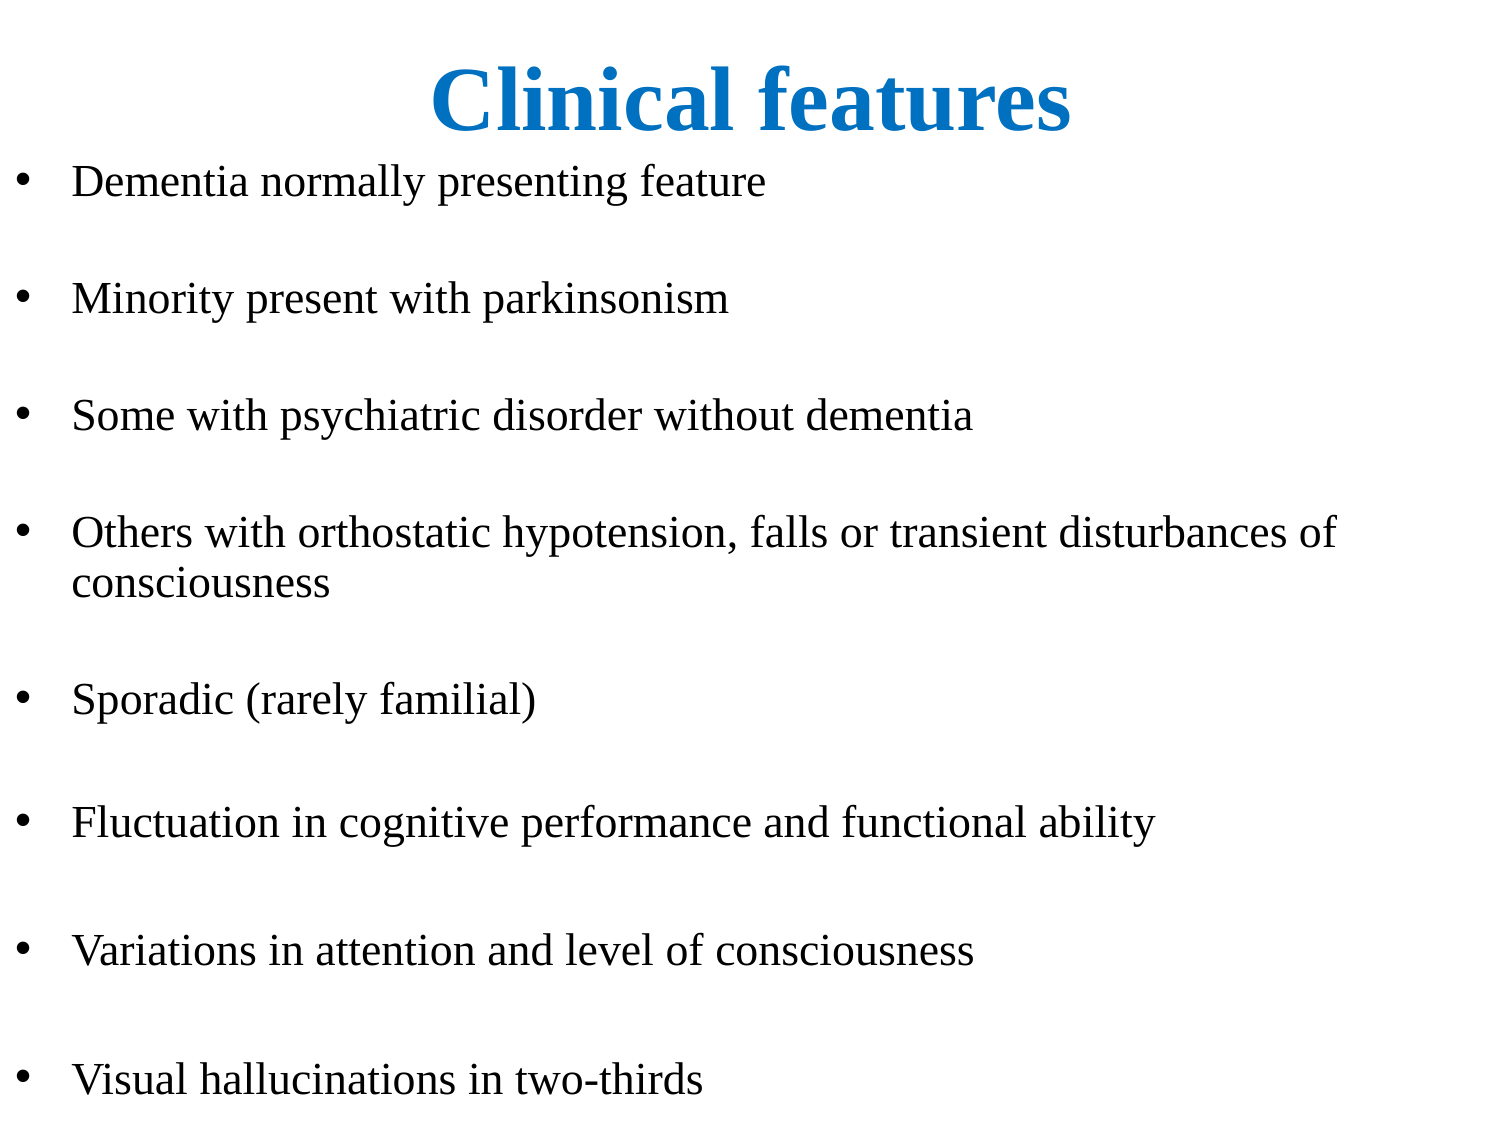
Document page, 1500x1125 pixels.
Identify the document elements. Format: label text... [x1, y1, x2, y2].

title Clinical features [76, 0, 1427, 149]
list Dementia normally presenting feature Minority present with parkinsonism Some with psychiatric disorder without dementia Others with orthostatic hypotension, falls or transient disturbances of consciousness Sporadic (rarely familial) Fluctuation in cognitive performance and functional ability Variations in attention and level of consciousness Visual hallucinations in two-thirds [0, 149, 1500, 1125]
